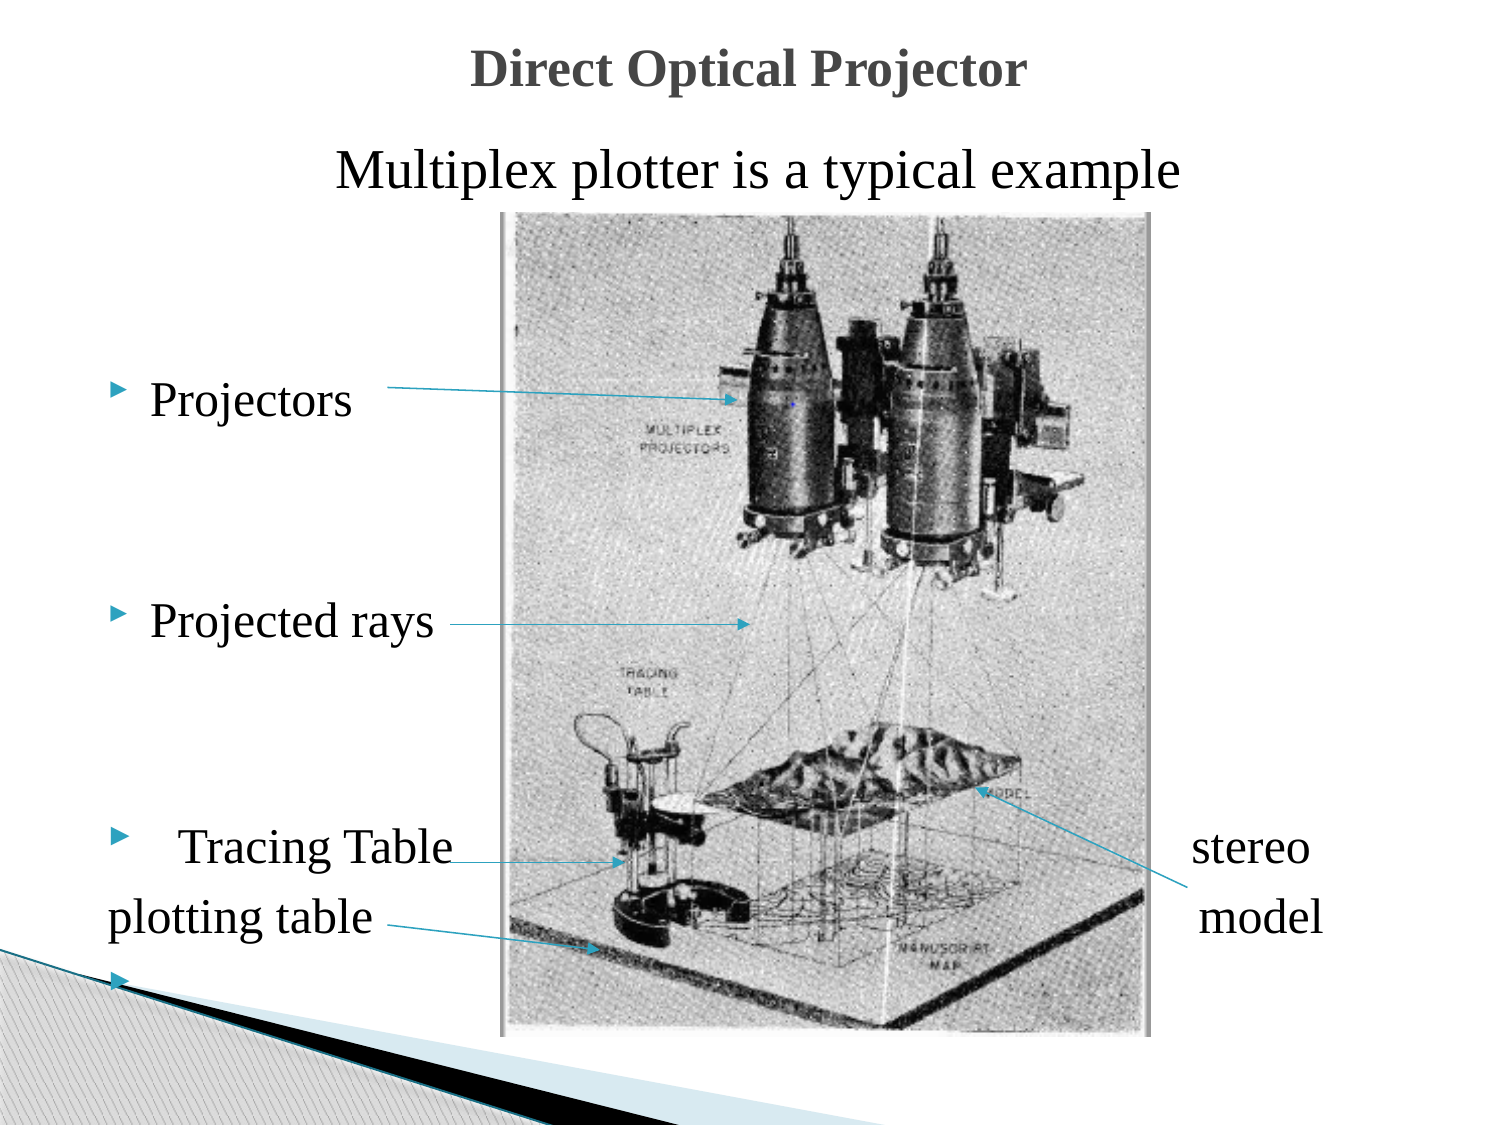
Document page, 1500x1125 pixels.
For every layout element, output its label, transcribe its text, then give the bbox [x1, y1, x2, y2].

list Multiplex plotter is a typical example Projectors Projected rays Tracing Table stereo plotting table model [75, 125, 1425, 1075]
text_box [387, 924, 601, 951]
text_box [387, 387, 738, 401]
title Direct Optical Projector [75, 24, 1425, 105]
picture [499, 212, 1151, 1037]
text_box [974, 787, 1188, 888]
